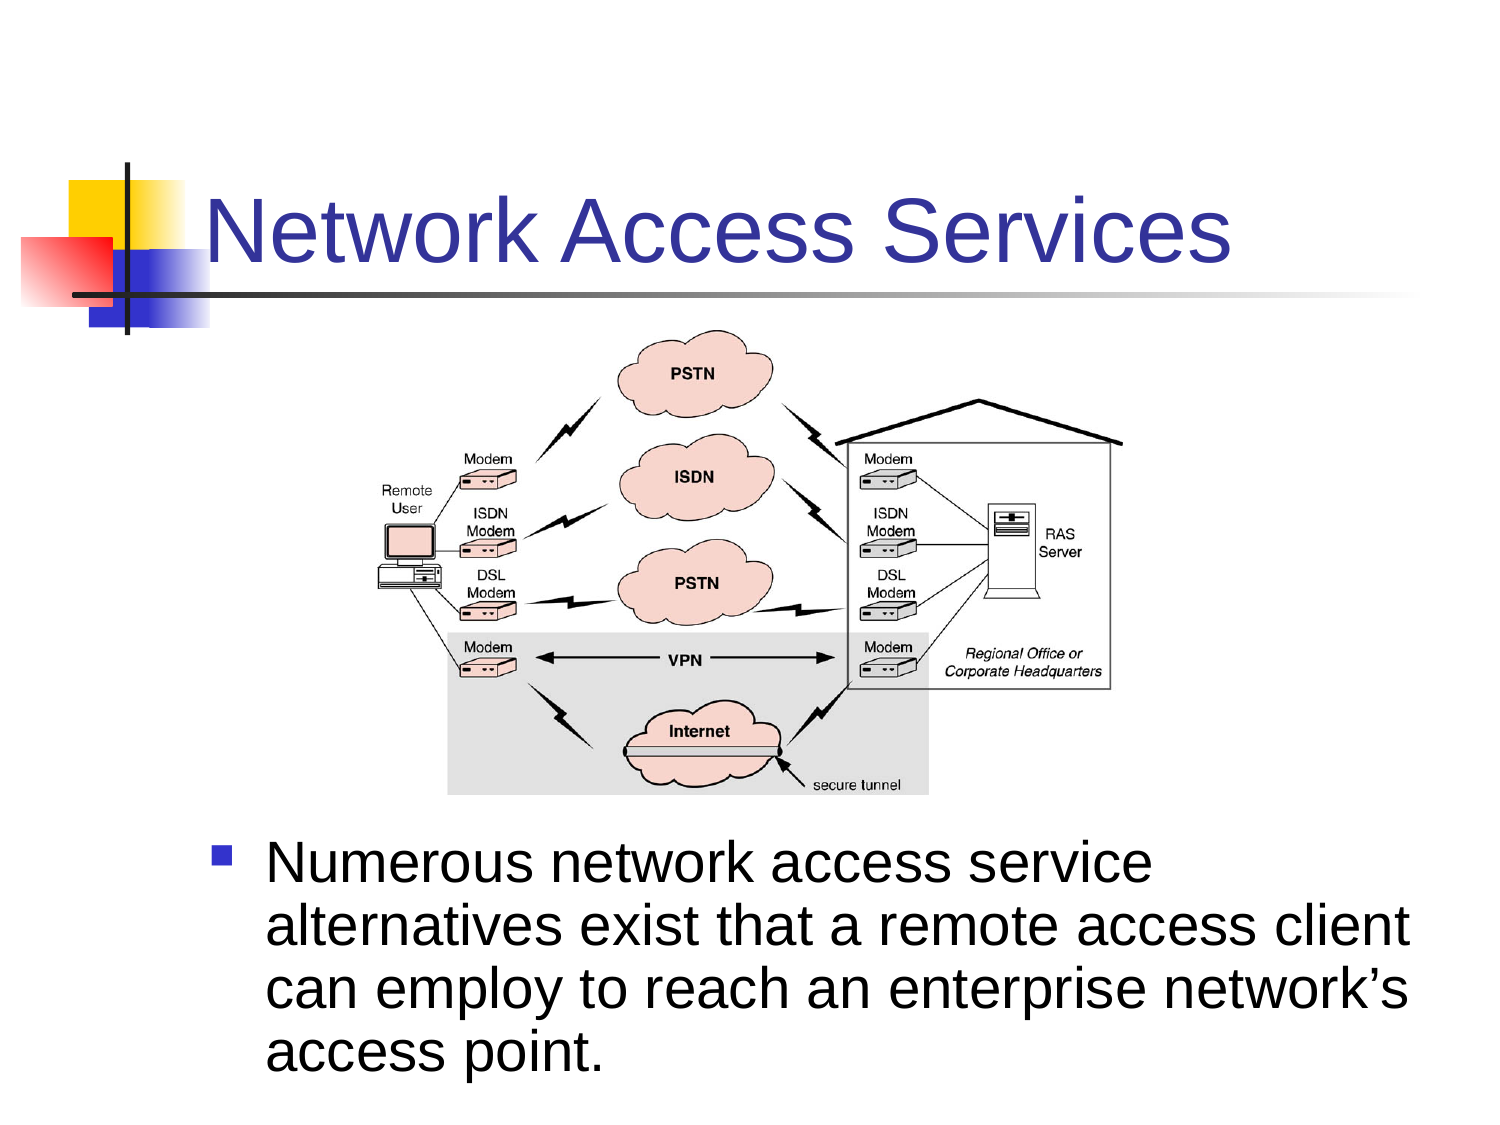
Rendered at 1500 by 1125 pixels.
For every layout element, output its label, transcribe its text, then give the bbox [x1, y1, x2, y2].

list Numerous network access service alternatives exist that a remote access client can employ to reach an enterprise network’s access point. [193, 824, 1470, 1007]
picture [376, 330, 1123, 795]
title Network Access Services [188, 101, 1468, 289]
